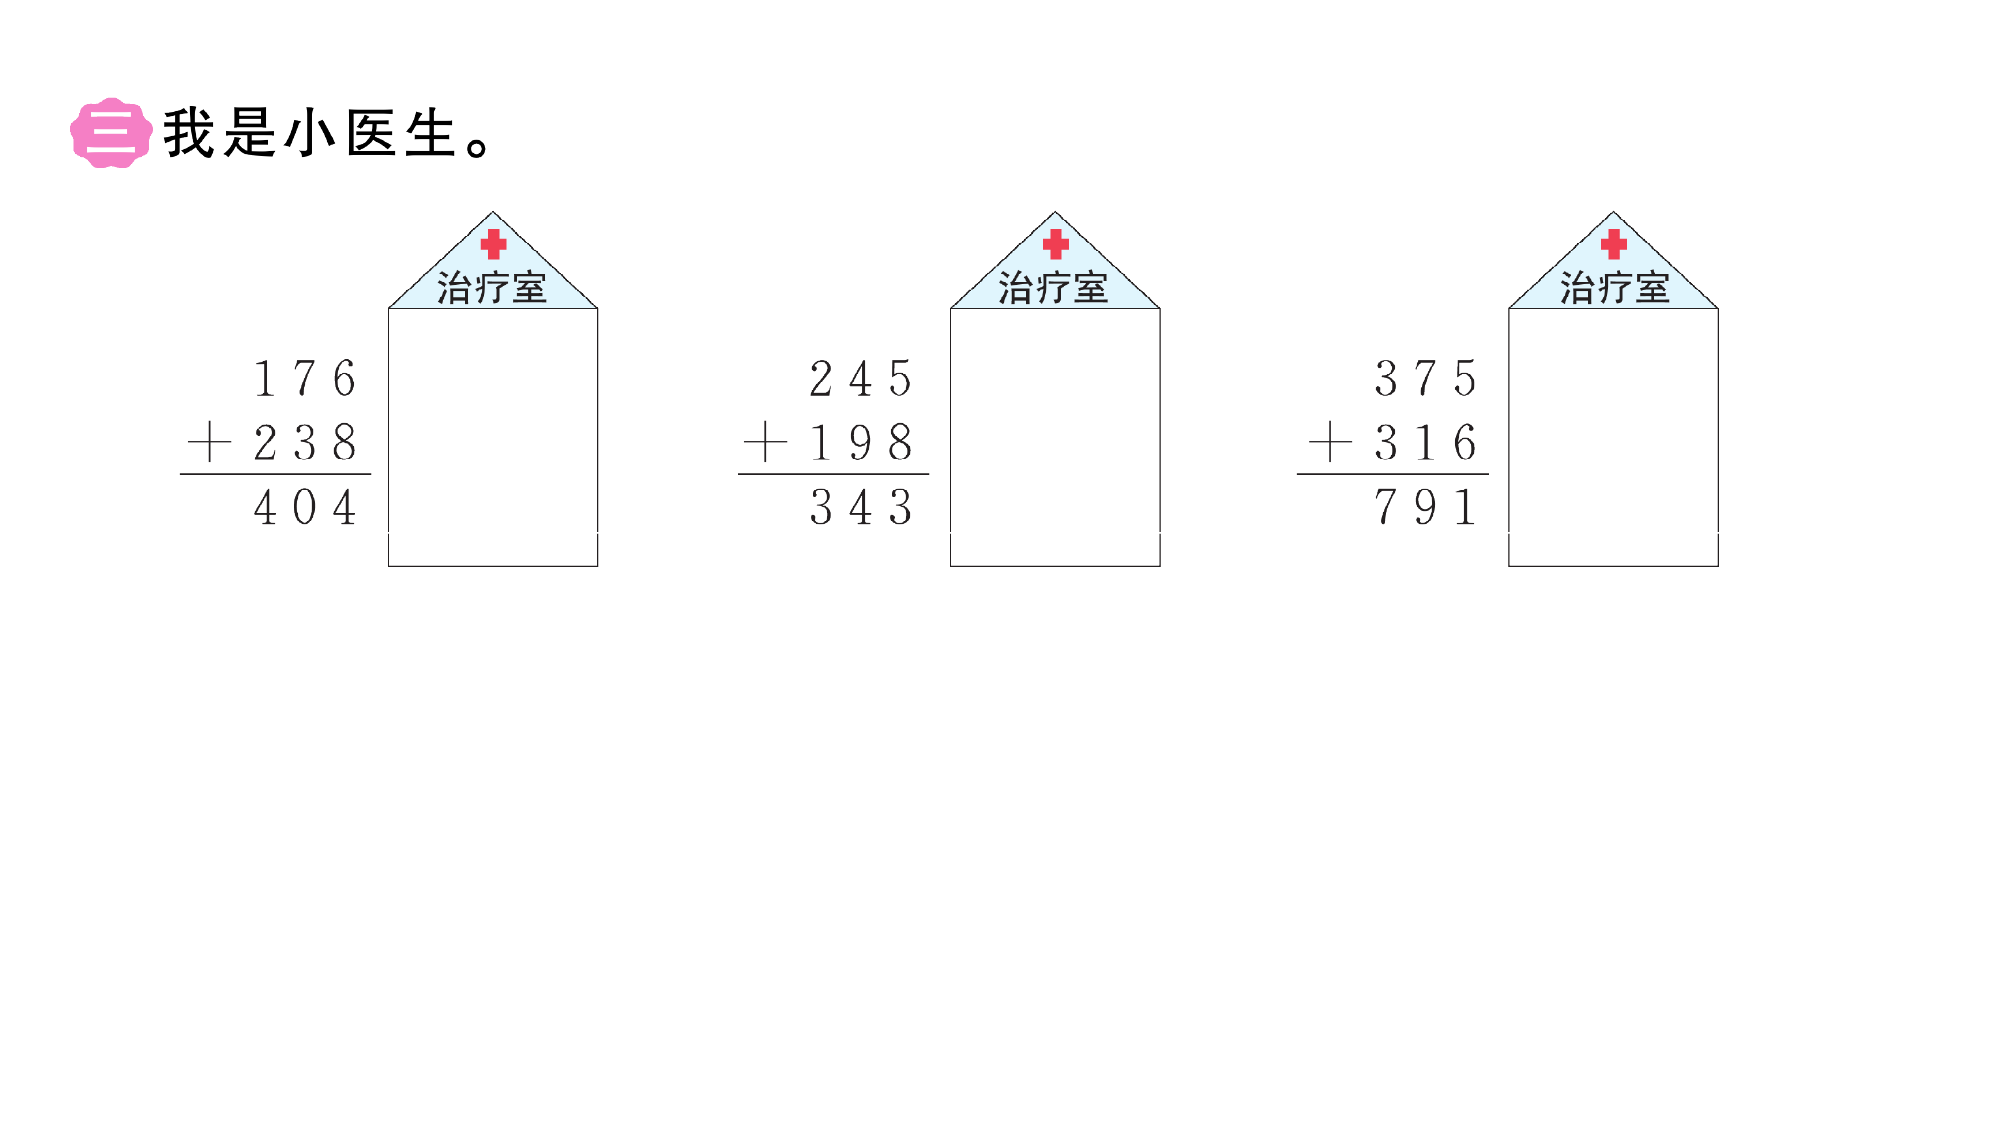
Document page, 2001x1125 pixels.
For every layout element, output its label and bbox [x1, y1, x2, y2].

picture [66, 78, 1957, 606]
